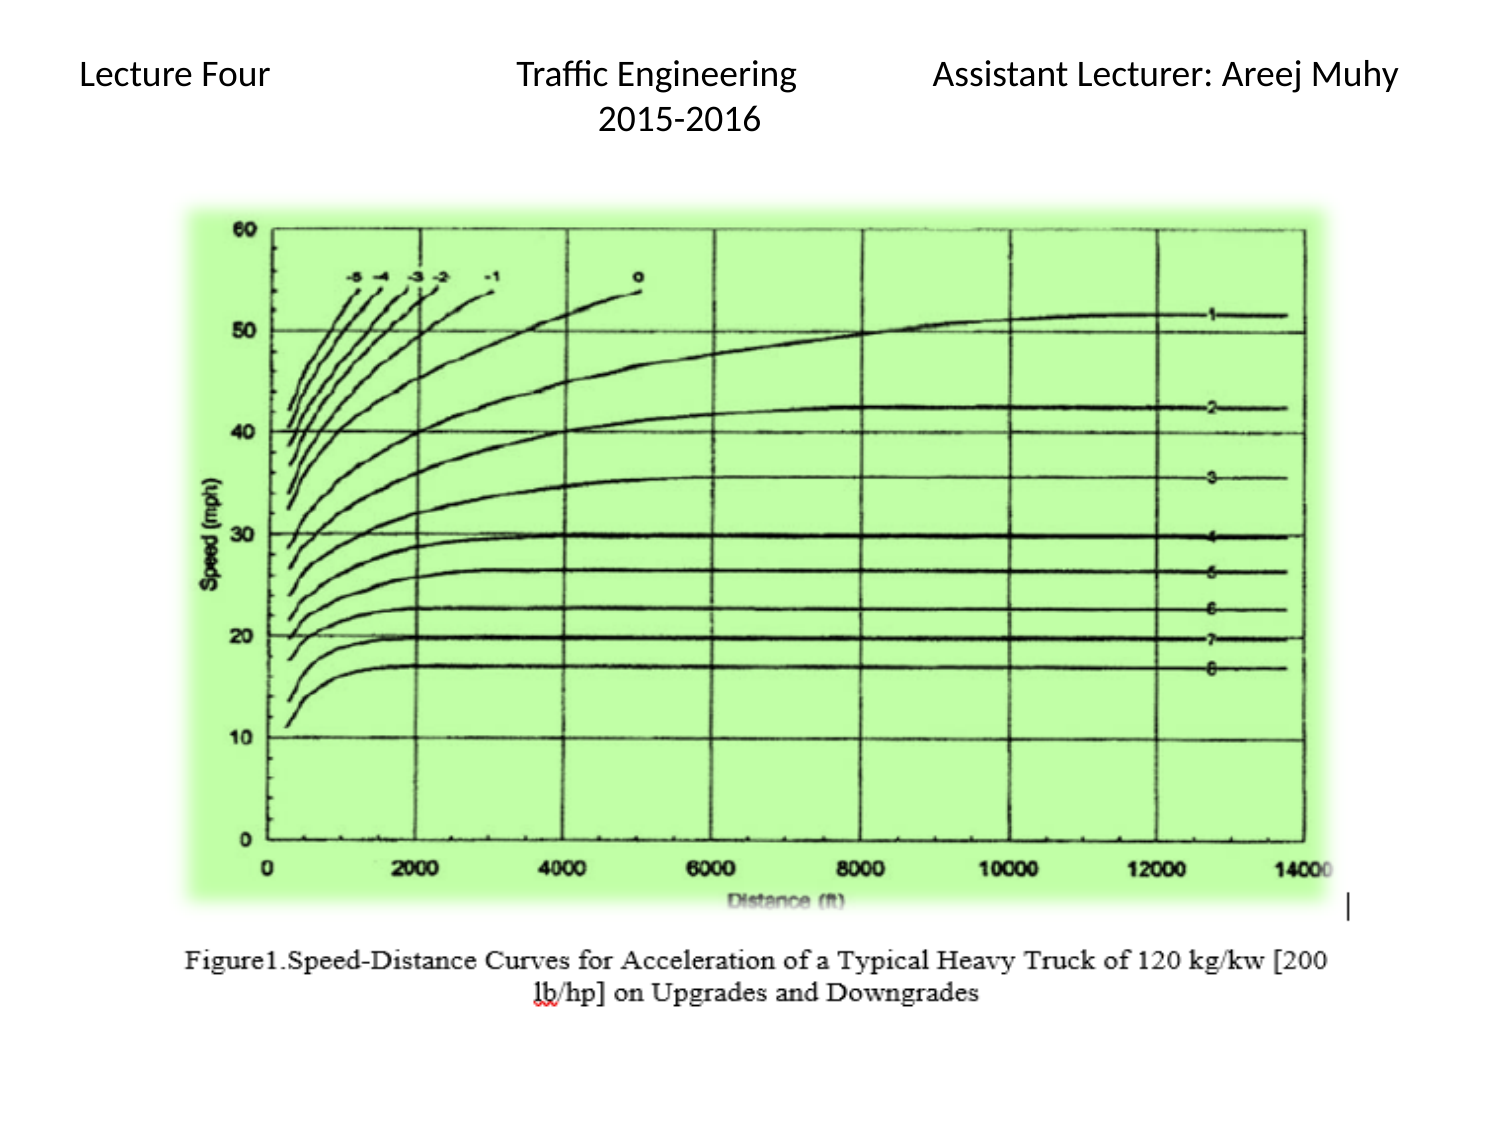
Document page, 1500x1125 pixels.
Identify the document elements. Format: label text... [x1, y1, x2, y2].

picture [64, 185, 1399, 1046]
text_box Lecture Four Traffic Engineering Assistant Lecturer: Areej Muhy 2015-2016 [64, 42, 1436, 147]
